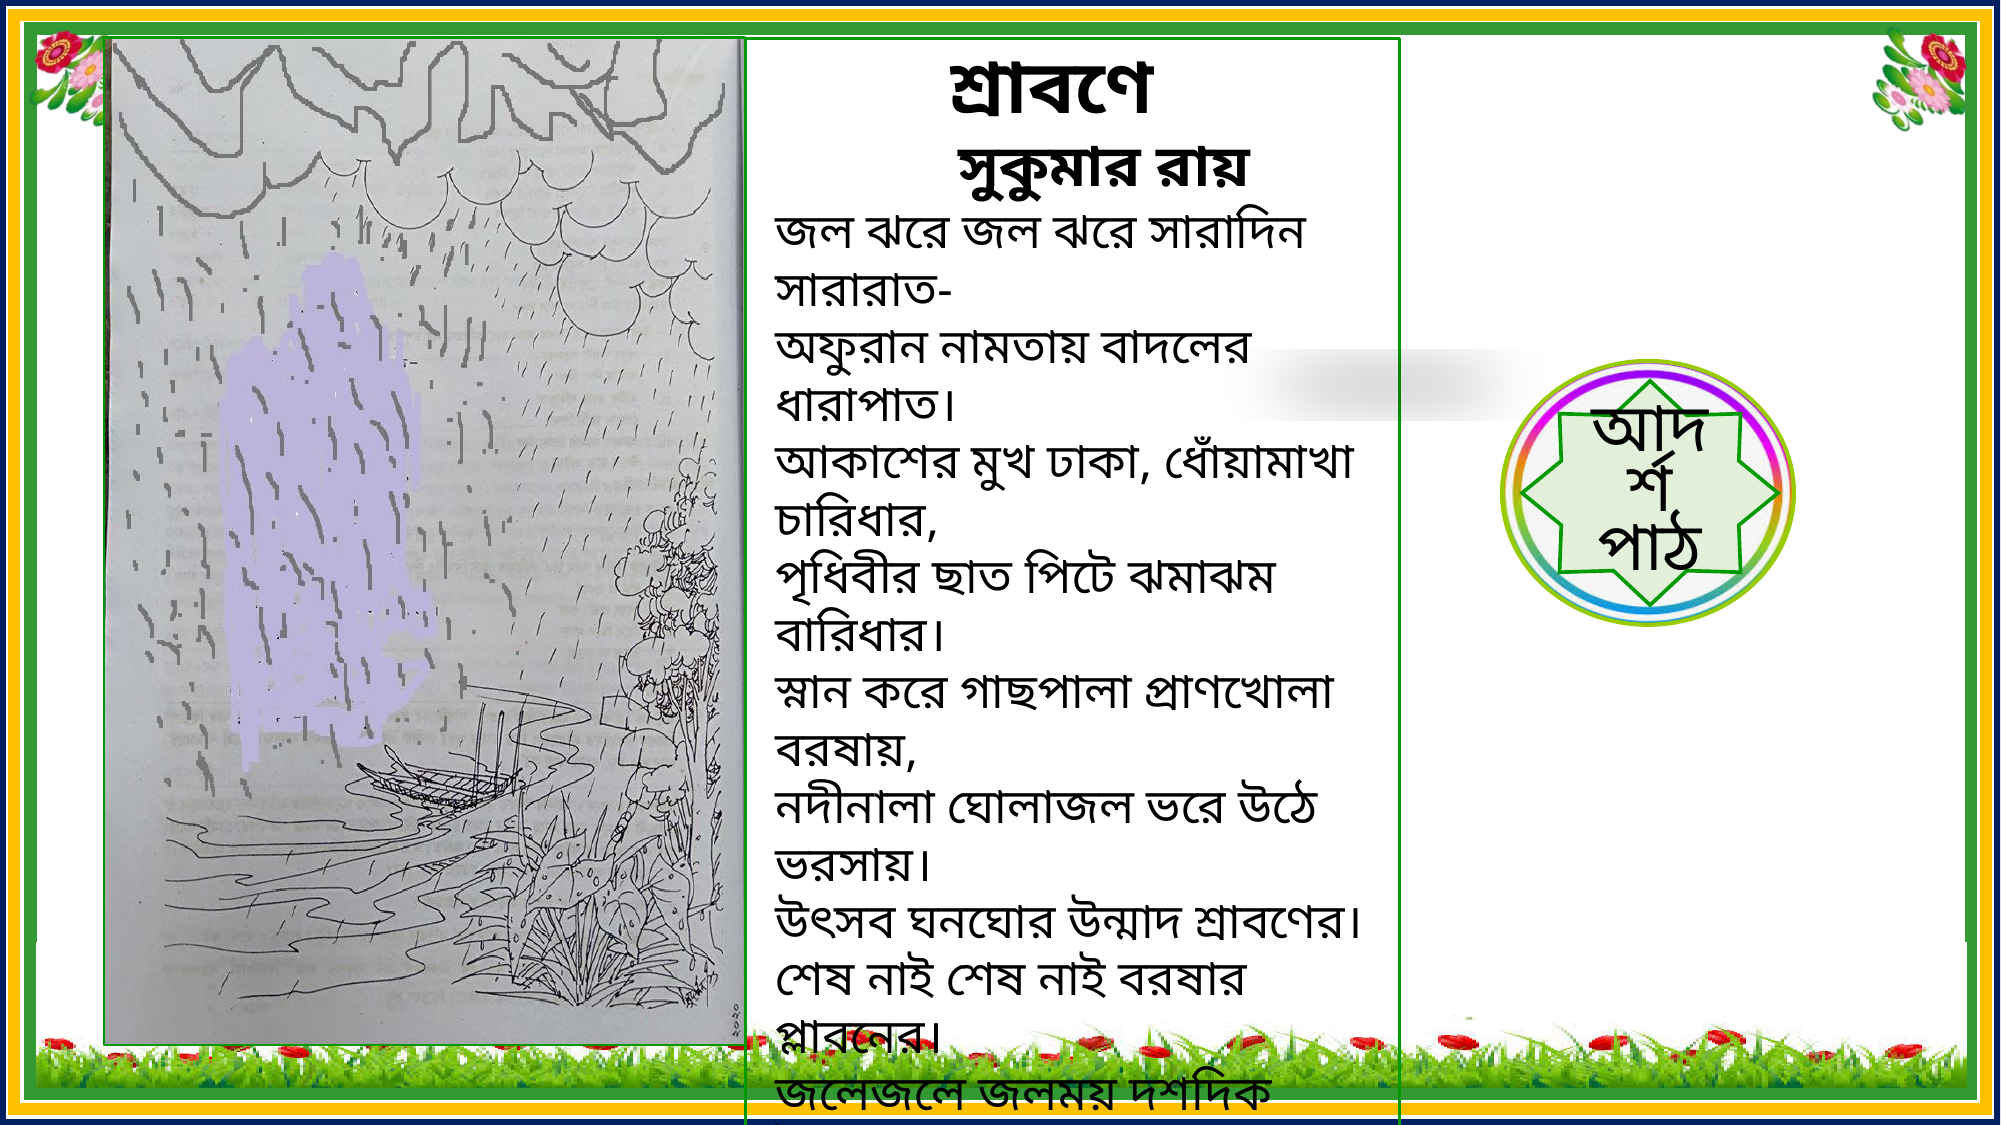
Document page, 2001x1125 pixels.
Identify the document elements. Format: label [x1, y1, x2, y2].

picture [1005, 1084, 1049, 1088]
picture [865, 1084, 887, 1088]
picture [1066, 1084, 1079, 1088]
picture [1082, 1084, 1094, 1088]
text_box [1502, 360, 1794, 625]
picture [1171, 1083, 1182, 1088]
text_box [105, 38, 1400, 1061]
picture [802, 1084, 827, 1088]
picture [1838, 0, 2001, 162]
picture [747, 1061, 1398, 1088]
picture [1096, 1084, 1109, 1088]
picture [1, 0, 122, 157]
picture [829, 1084, 862, 1088]
picture [1401, 942, 1967, 1088]
picture [1138, 1083, 1167, 1088]
picture [924, 1084, 958, 1088]
picture [1212, 1084, 1253, 1088]
picture [897, 1084, 922, 1088]
picture [1052, 1084, 1064, 1088]
picture [36, 942, 744, 1088]
